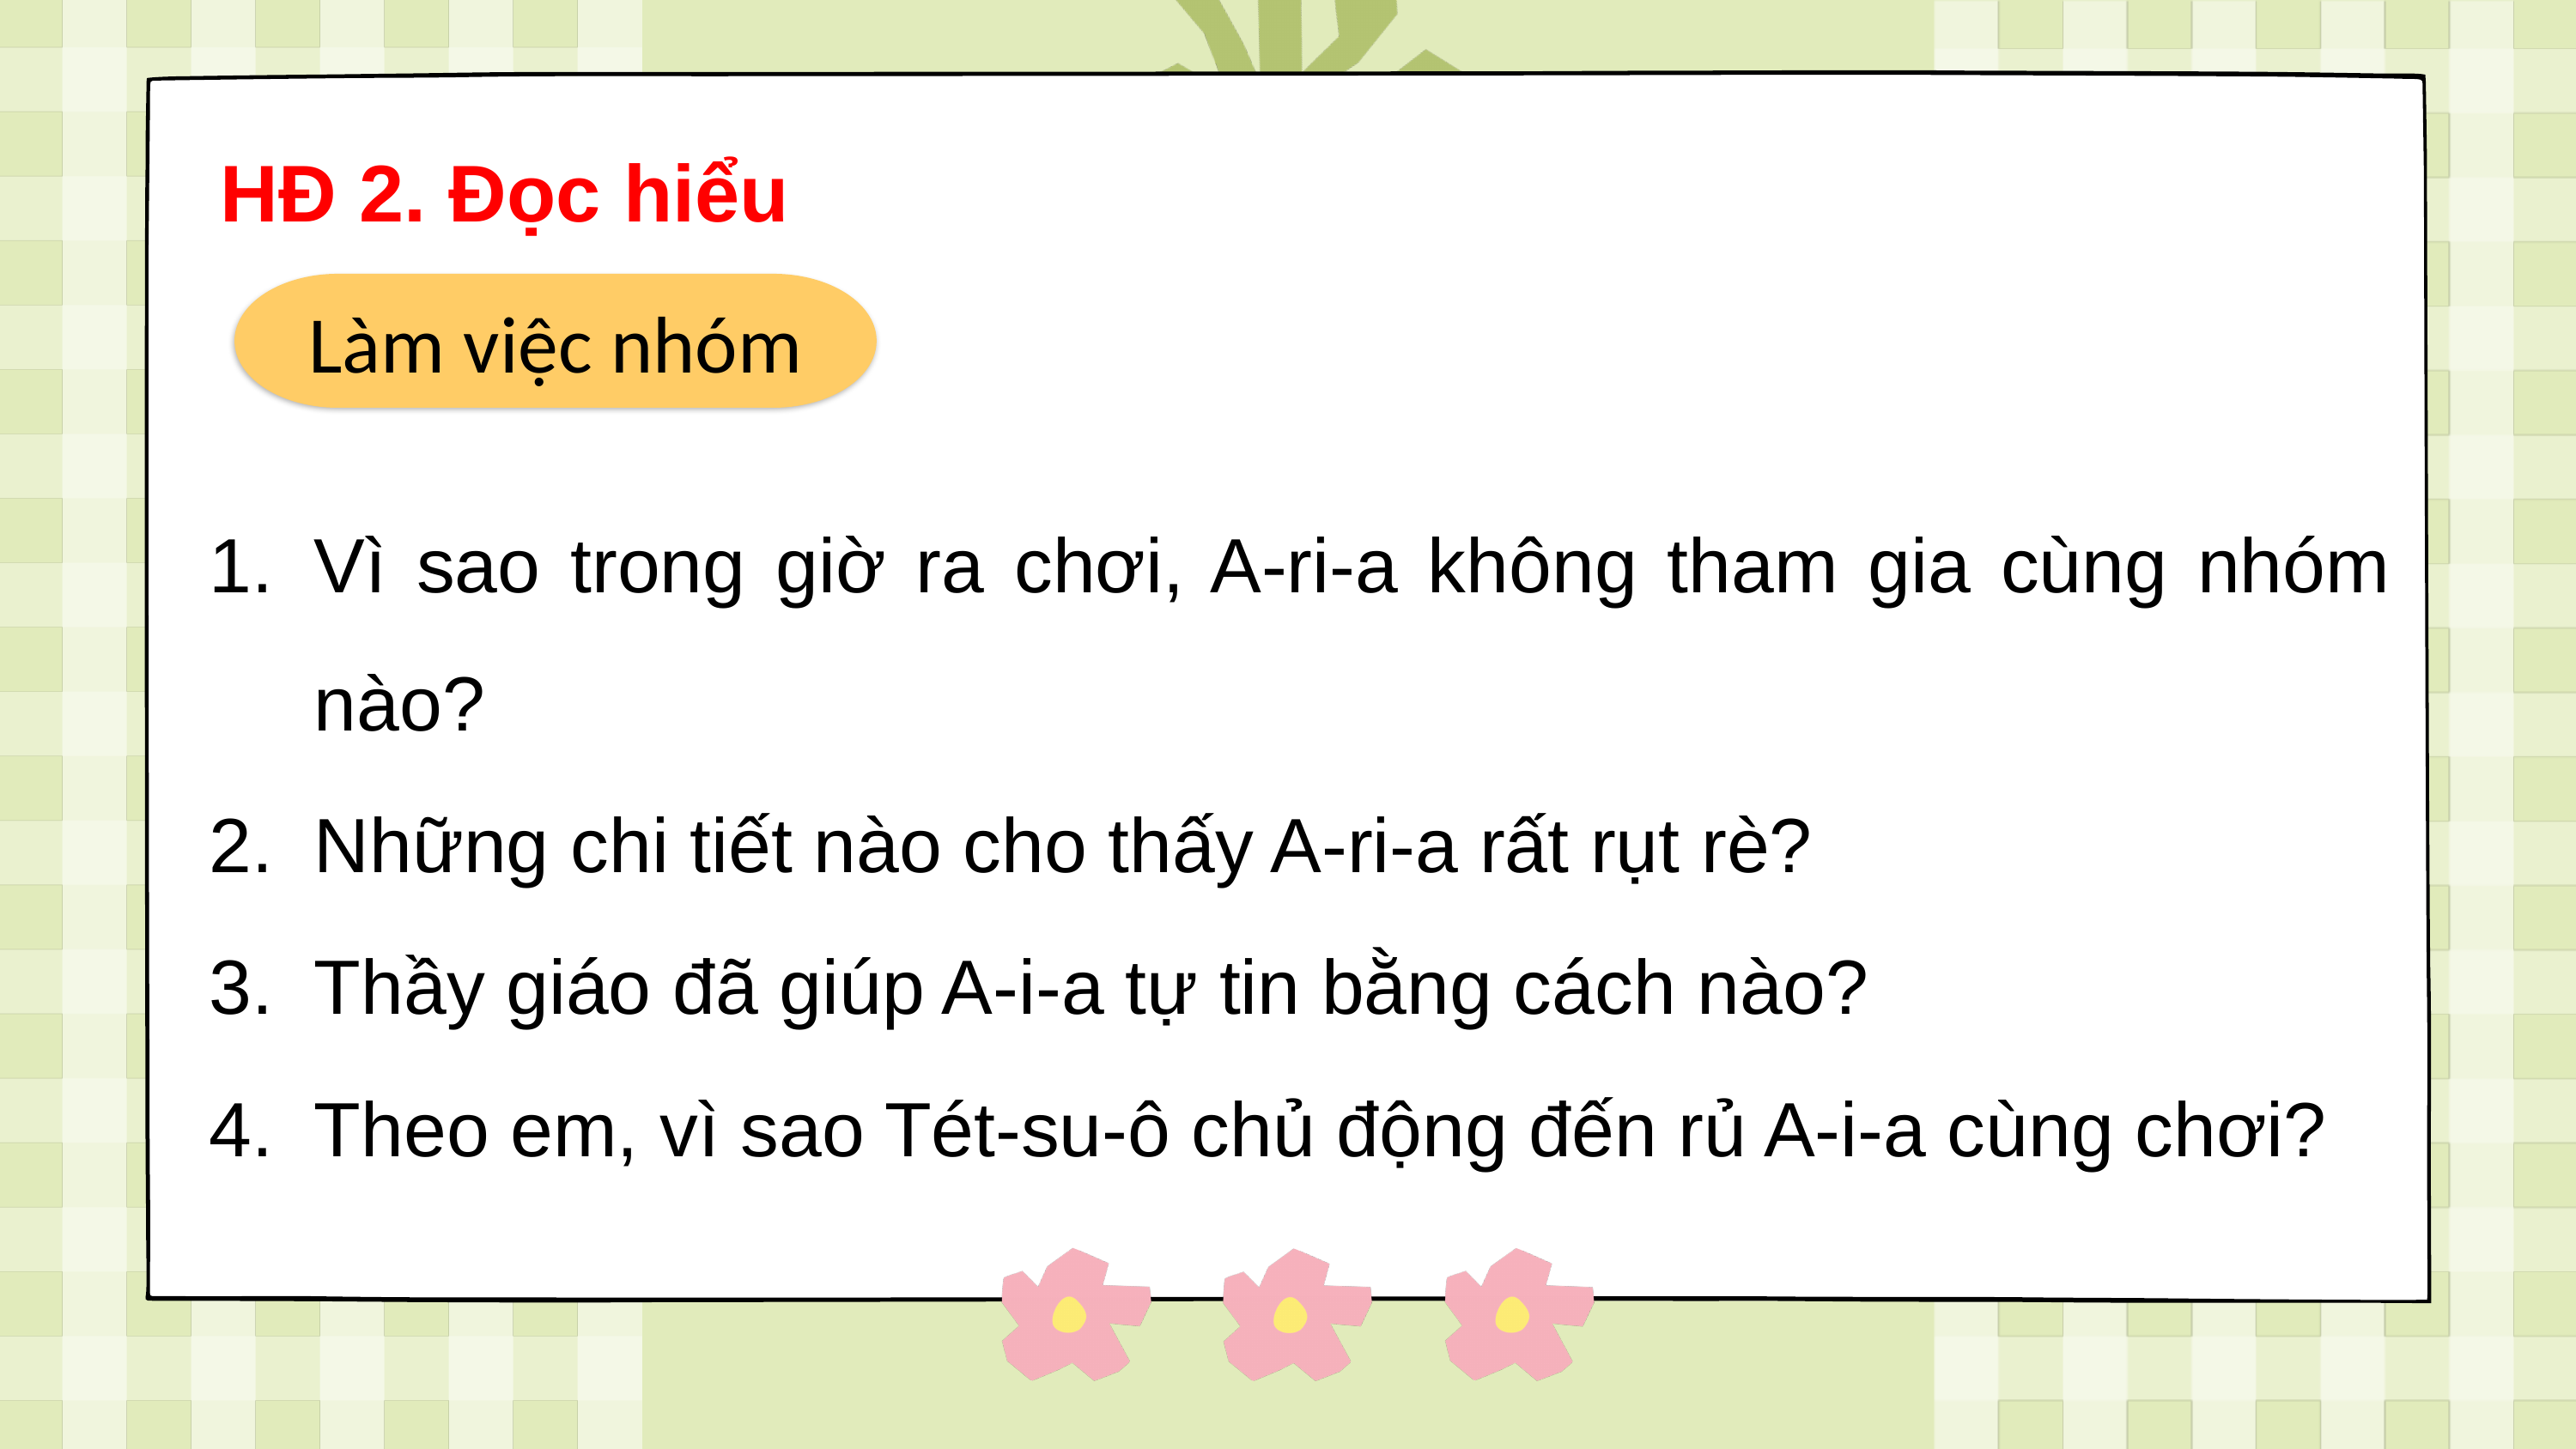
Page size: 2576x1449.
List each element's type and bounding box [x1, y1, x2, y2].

picture [1195, 1250, 1371, 1410]
text_box [144, 70, 2432, 1304]
picture [1417, 1250, 1594, 1410]
picture [974, 1250, 1151, 1410]
picture [1116, 0, 1464, 70]
picture [1933, 0, 2576, 1449]
picture [0, 0, 643, 1449]
